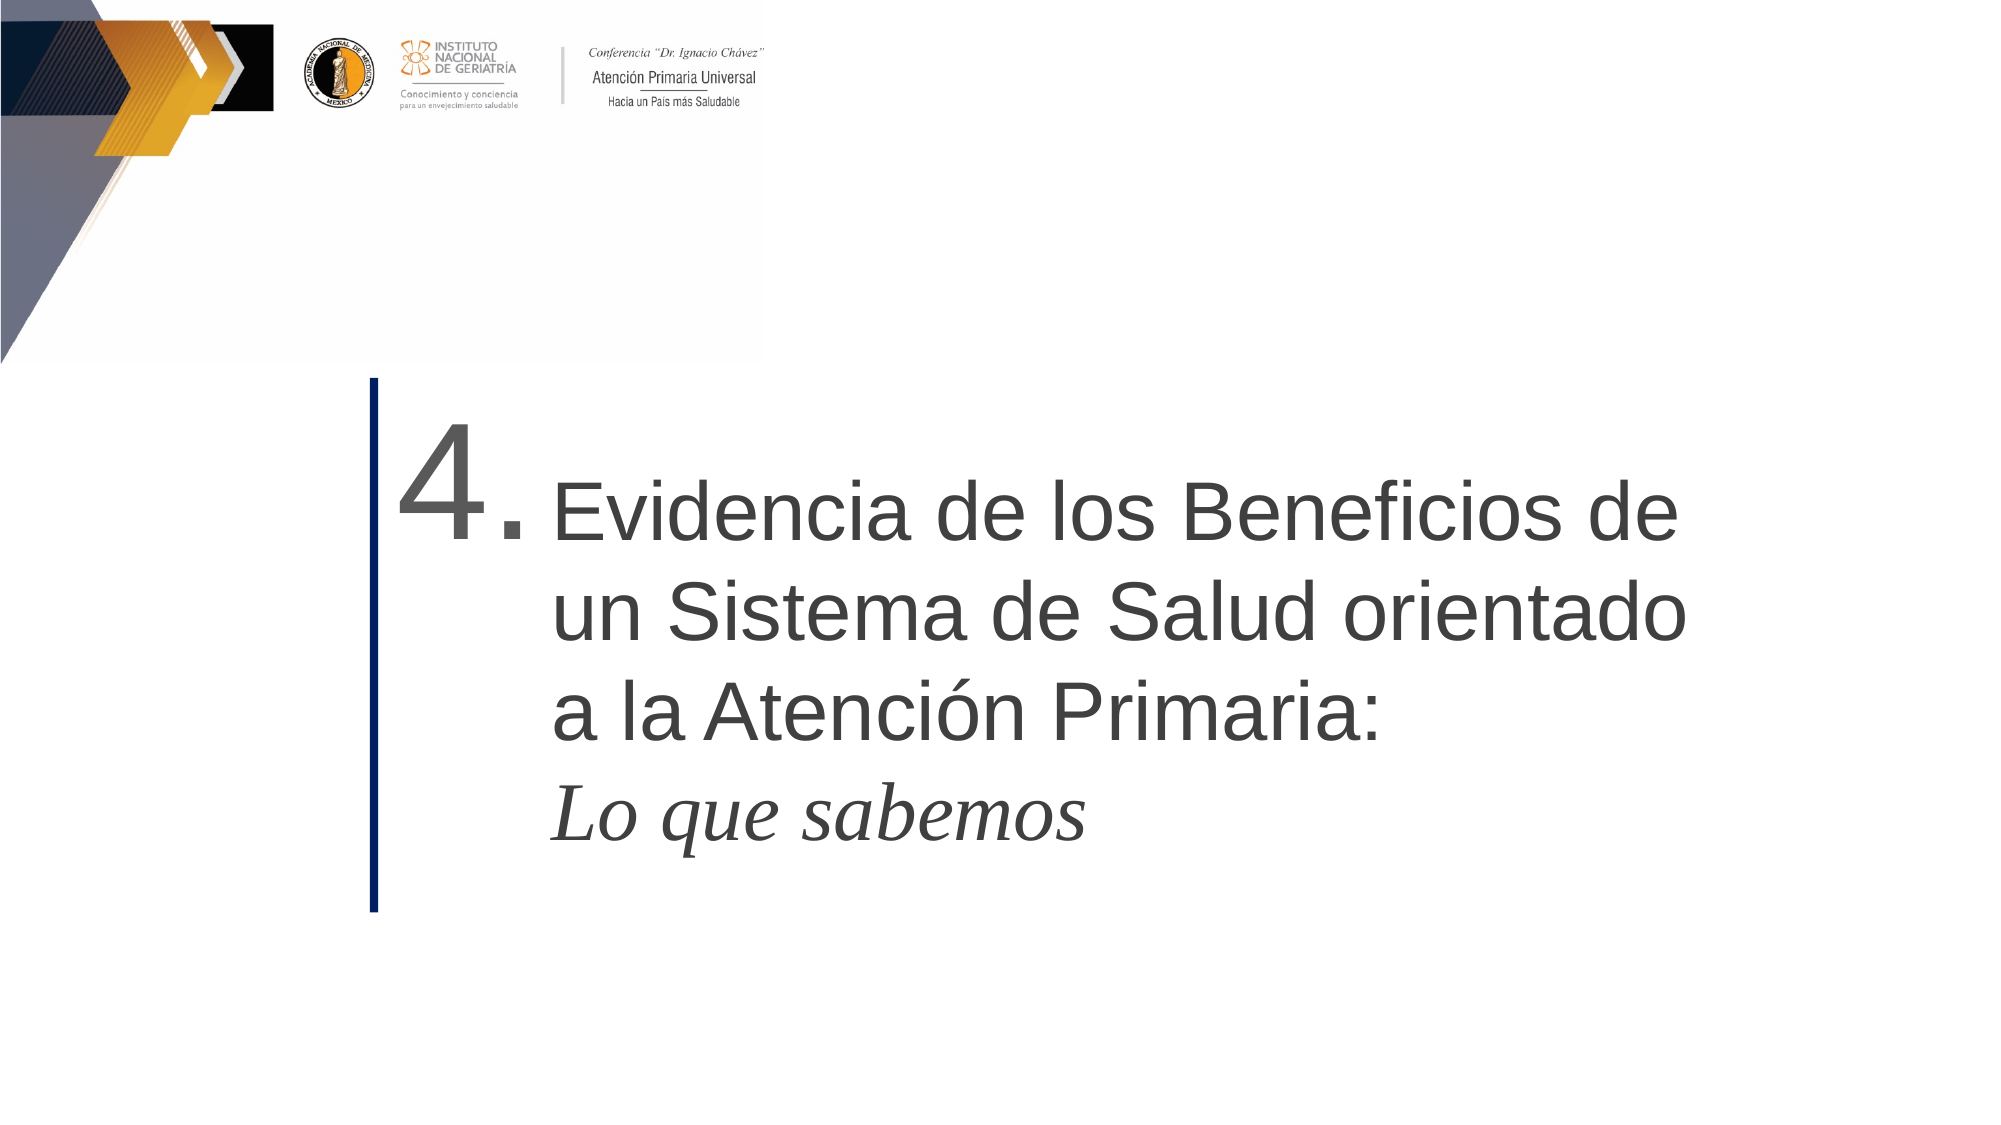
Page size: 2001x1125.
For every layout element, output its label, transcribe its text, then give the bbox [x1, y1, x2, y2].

text_box [369, 377, 379, 913]
text_box Evidencia de los Beneficios de un Sistema de Salud orientado a la Atención Primaria: Lo que sabemos [536, 449, 1748, 865]
text_box 4. [381, 365, 551, 580]
picture [0, 0, 764, 364]
